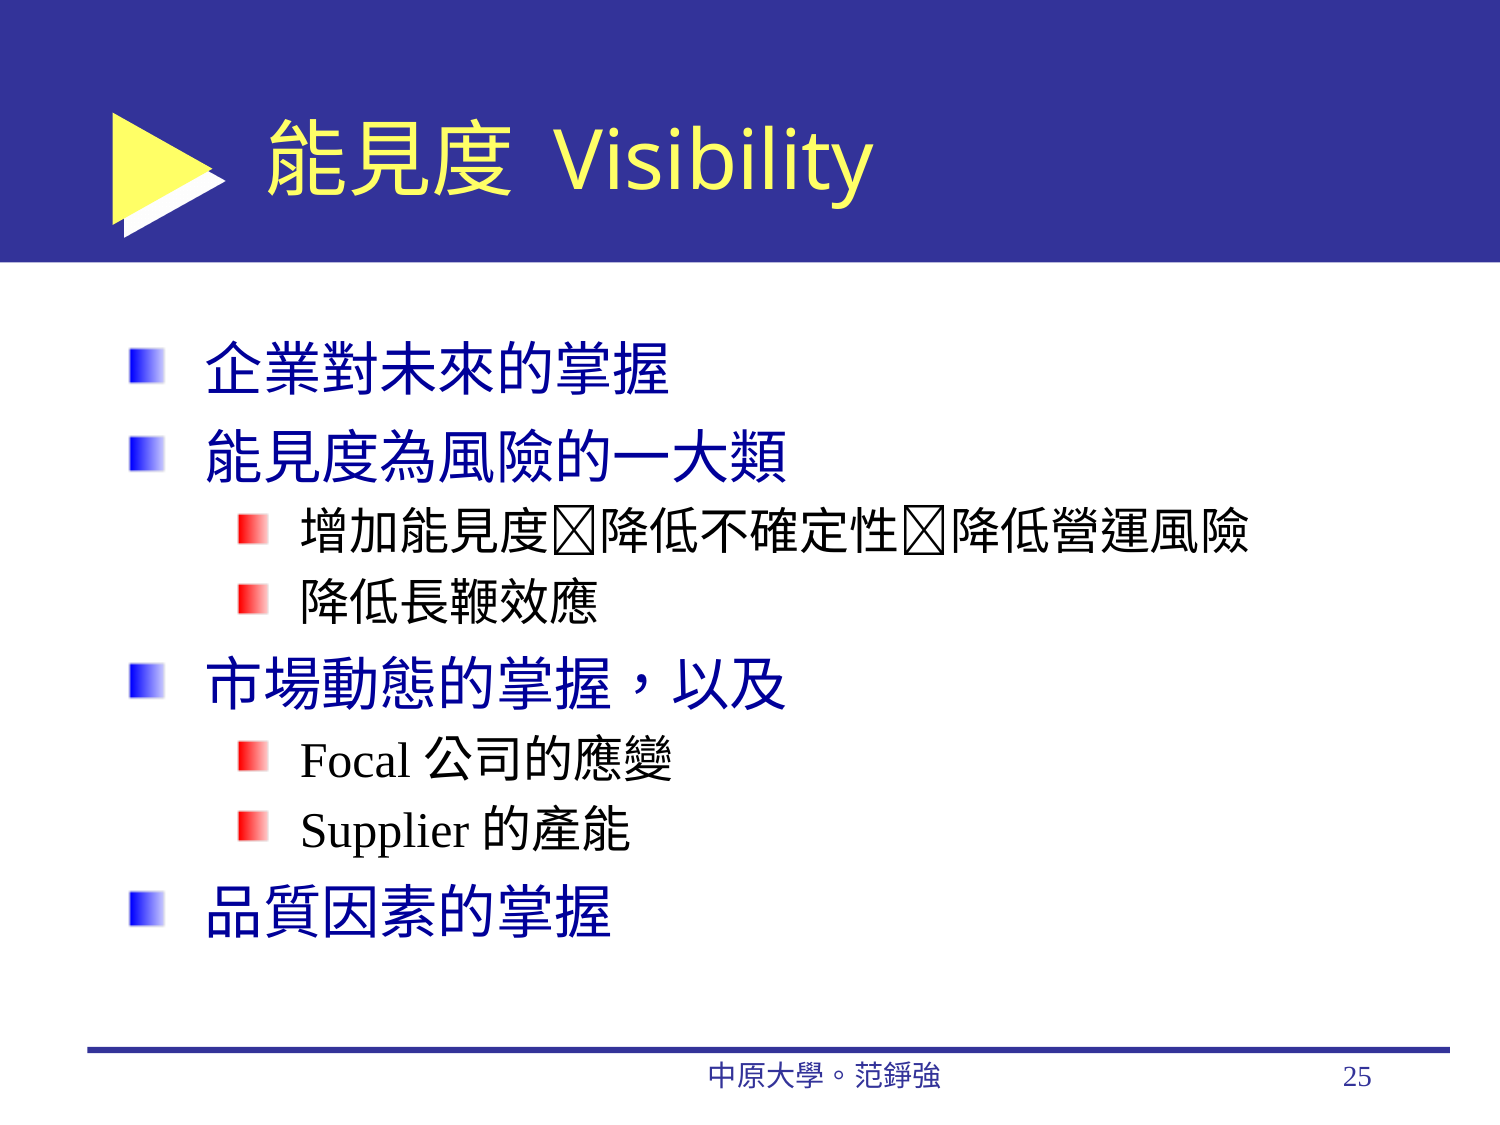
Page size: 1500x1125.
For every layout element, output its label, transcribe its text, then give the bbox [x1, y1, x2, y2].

picture [127, 346, 169, 388]
picture [236, 809, 272, 845]
picture [127, 661, 169, 703]
picture [236, 739, 272, 775]
picture [236, 582, 272, 618]
footer 中原大學。范錚強 [587, 1050, 1063, 1125]
list 企業對未來的掌握 能見度為風險的一大類 增加能見度降低不確定性降低營運風險 降低長鞭效應 市場動態的掌握，以及 Focal公司的應變 Supplier的產能 品質因素的掌握 [112, 324, 1388, 1000]
slide_number 25 [1074, 1050, 1388, 1125]
picture [127, 434, 169, 476]
picture [127, 889, 169, 931]
title 能見度 Visibility [249, 62, 1388, 250]
picture [236, 512, 272, 548]
